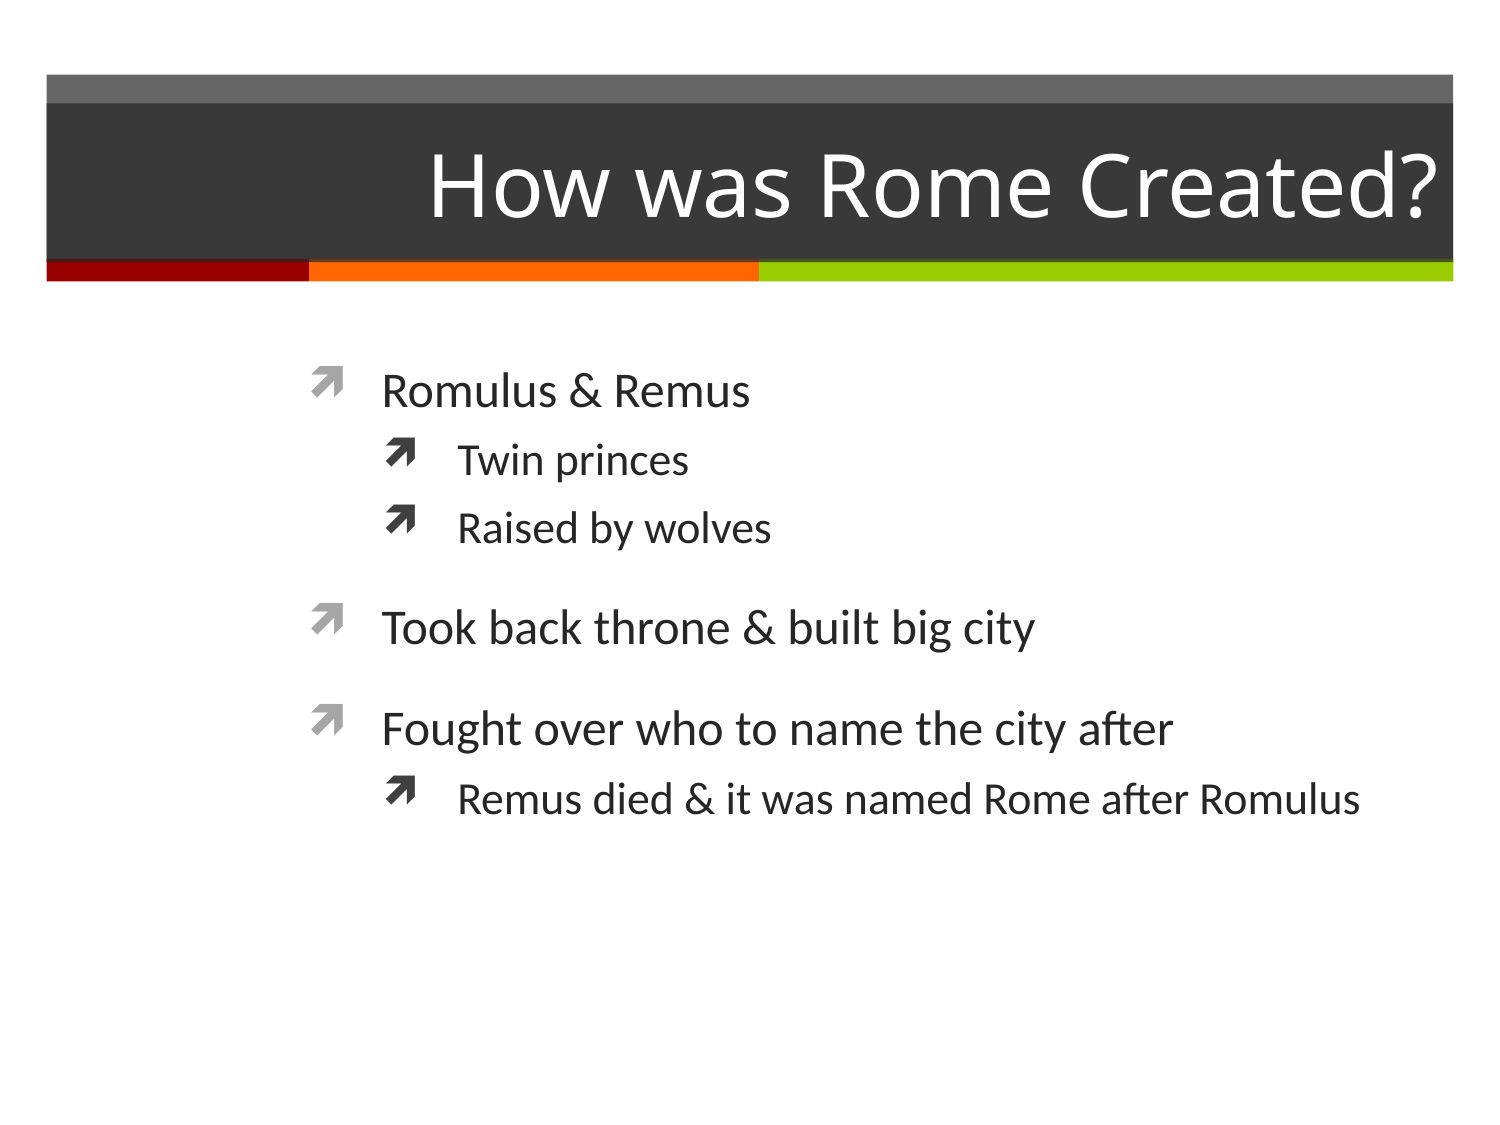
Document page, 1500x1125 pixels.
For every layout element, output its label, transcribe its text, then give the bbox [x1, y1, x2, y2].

title How was Rome Created? [46, 103, 1454, 263]
list Romulus & Remus Twin princes Raised by wolves Took back throne & built big city Fought over who to name the city after Remus died & it was named Rome after Romulus [292, 350, 1454, 1005]
